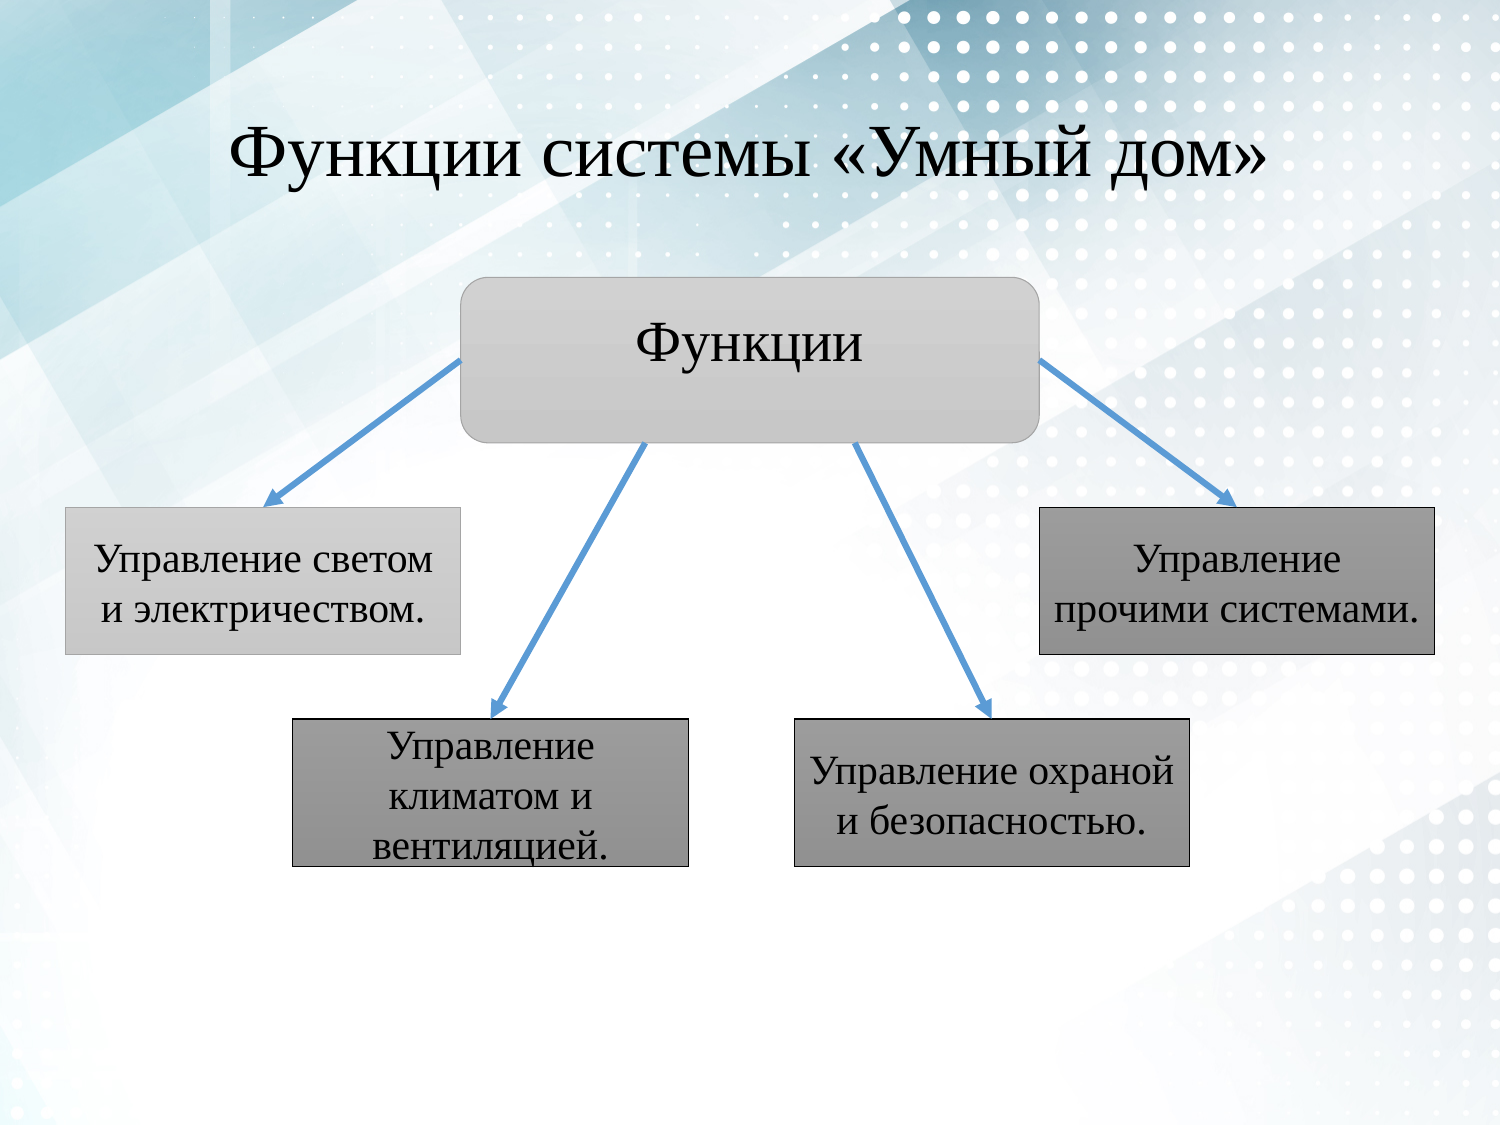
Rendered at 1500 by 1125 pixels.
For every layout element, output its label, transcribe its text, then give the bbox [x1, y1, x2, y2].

text_box Функции [460, 276, 1040, 444]
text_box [854, 442, 992, 720]
text_box Управление светом и электричеством. [65, 507, 461, 655]
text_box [262, 360, 461, 508]
text_box Управление охраной и безопасностью. [794, 718, 1190, 867]
picture [0, 0, 1500, 1125]
title Функции системы «Умный дом» [103, 43, 1397, 261]
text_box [1039, 360, 1237, 508]
text_box Управление прочими системами. [1039, 507, 1435, 655]
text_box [490, 442, 646, 720]
text_box Управление климатом и вентиляцией. [292, 718, 689, 867]
